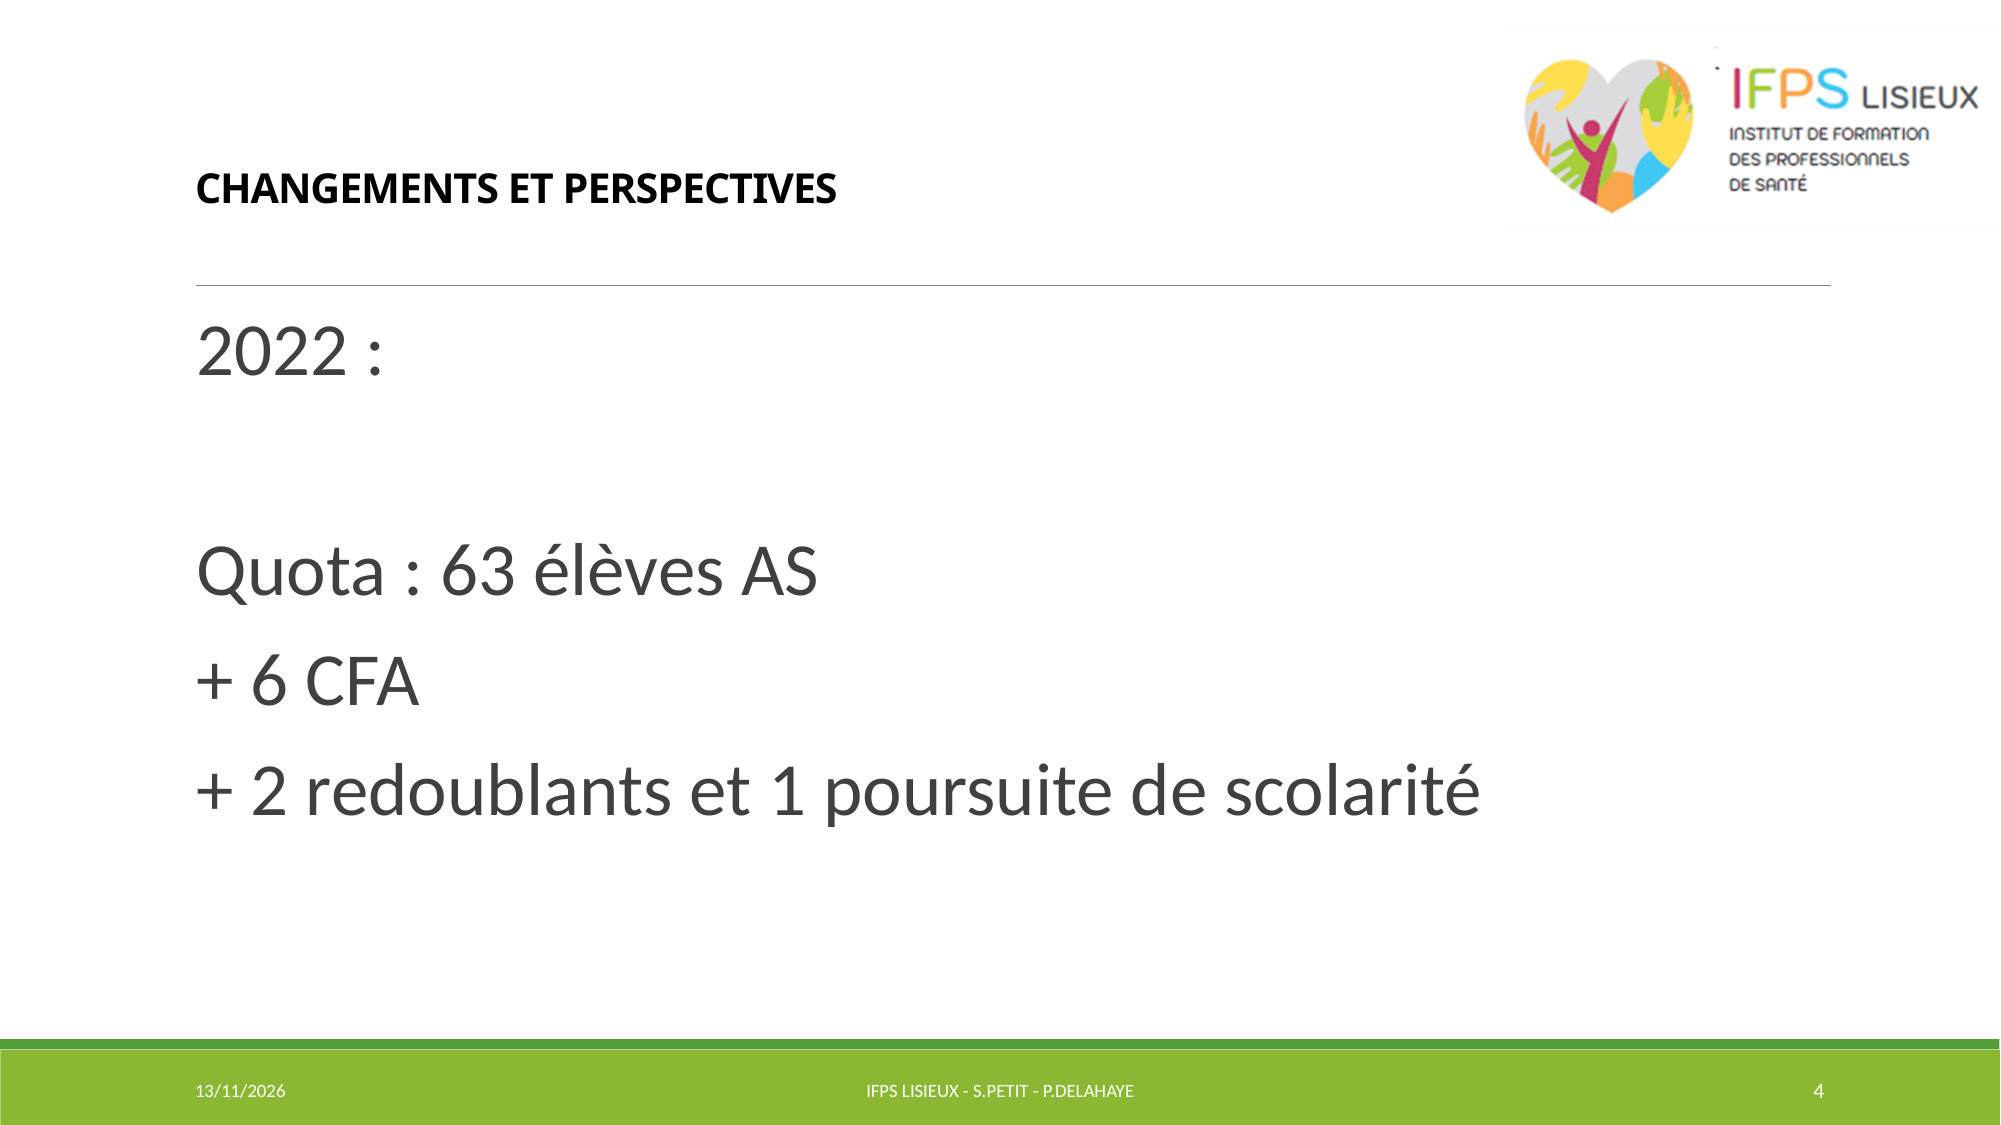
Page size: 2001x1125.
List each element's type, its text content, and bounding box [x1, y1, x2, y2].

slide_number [180, 1059, 586, 1120]
picture [1499, 28, 2000, 231]
title CHANGEMENTS ET PERSPECTIVES [180, 47, 1830, 285]
footer IFPS Lisieux - S.PETIT - P.DELAHAYE [604, 1059, 1396, 1120]
slide_number 4 [1624, 1059, 1840, 1120]
list 2022 : Quota : 63 élèves AS + 6 CFA + 2 redoublants et 1 poursuite de scolarité [180, 302, 1830, 963]
